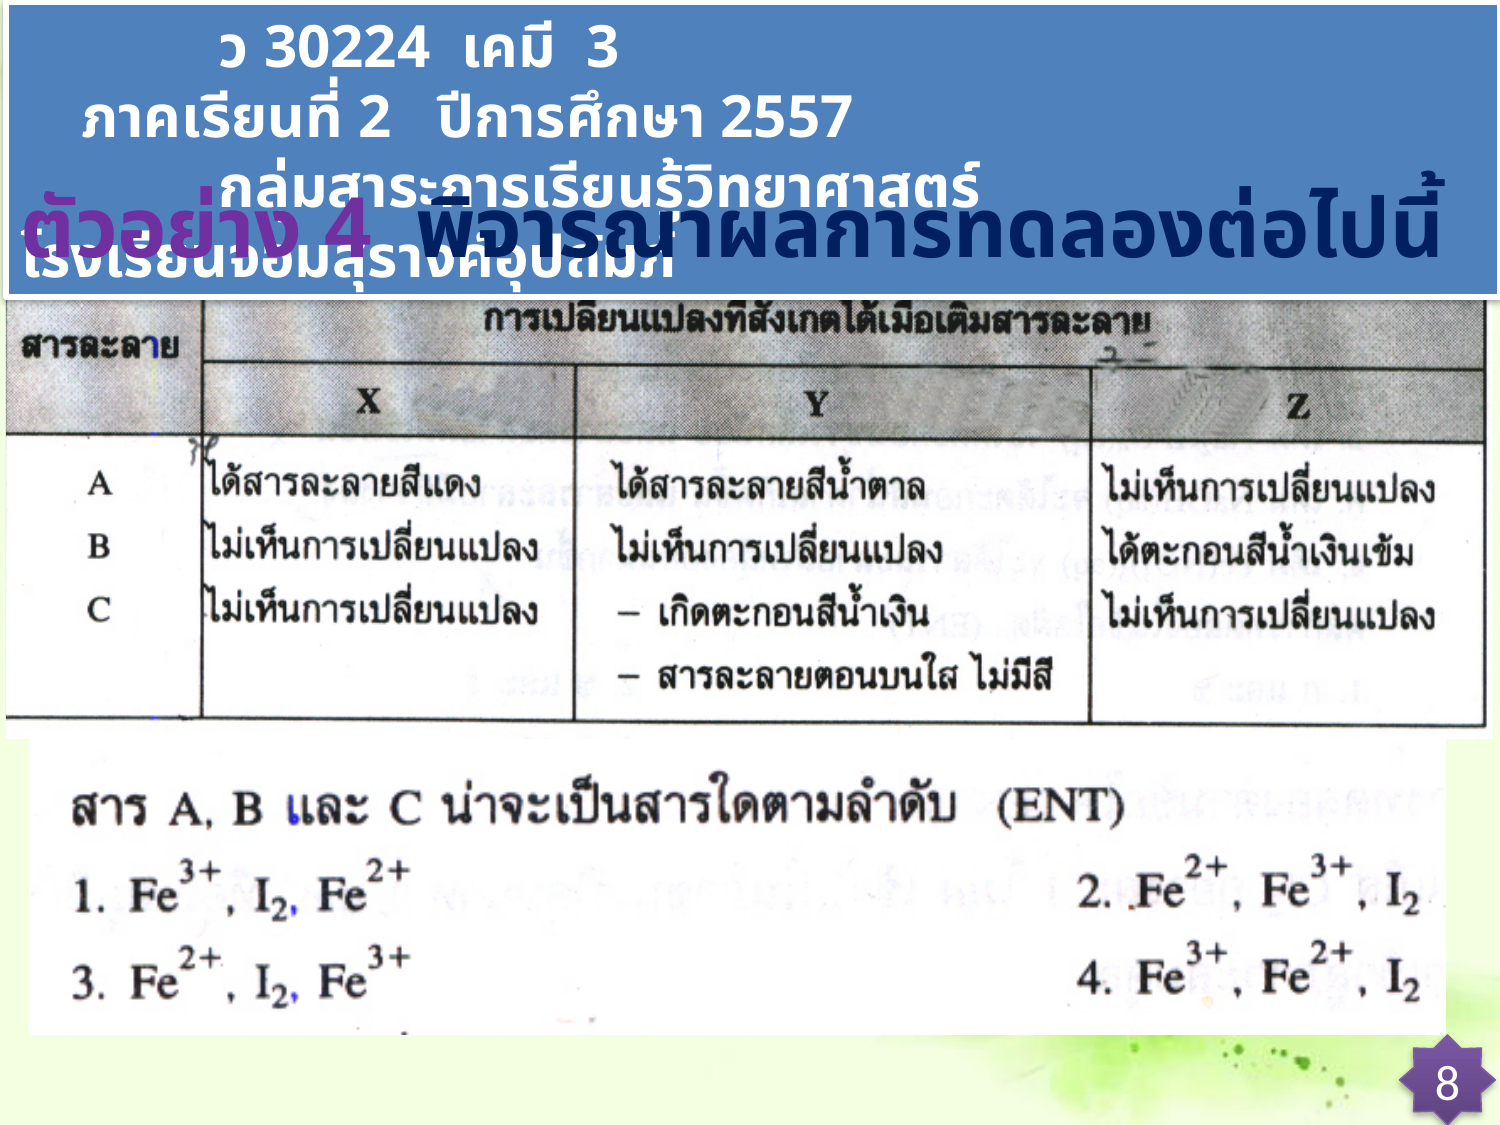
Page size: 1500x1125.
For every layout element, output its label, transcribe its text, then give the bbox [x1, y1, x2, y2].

text_box 8 [1398, 1036, 1497, 1125]
text_box ว 30224 เคมี 3 ภาคเรียนที่ 2 ปีการศึกษา 2557 กลุ่มสาระการเรียนรู้วิทยาศาสตร์ โรงเรียนจอมสุรางค์อุปถัมภ์ [3, 0, 1500, 300]
text_box ตัวอย่าง 4 พิจารณาผลการทดลองต่อไปนี้ [5, 167, 1471, 266]
picture [0, 0, 1500, 1125]
